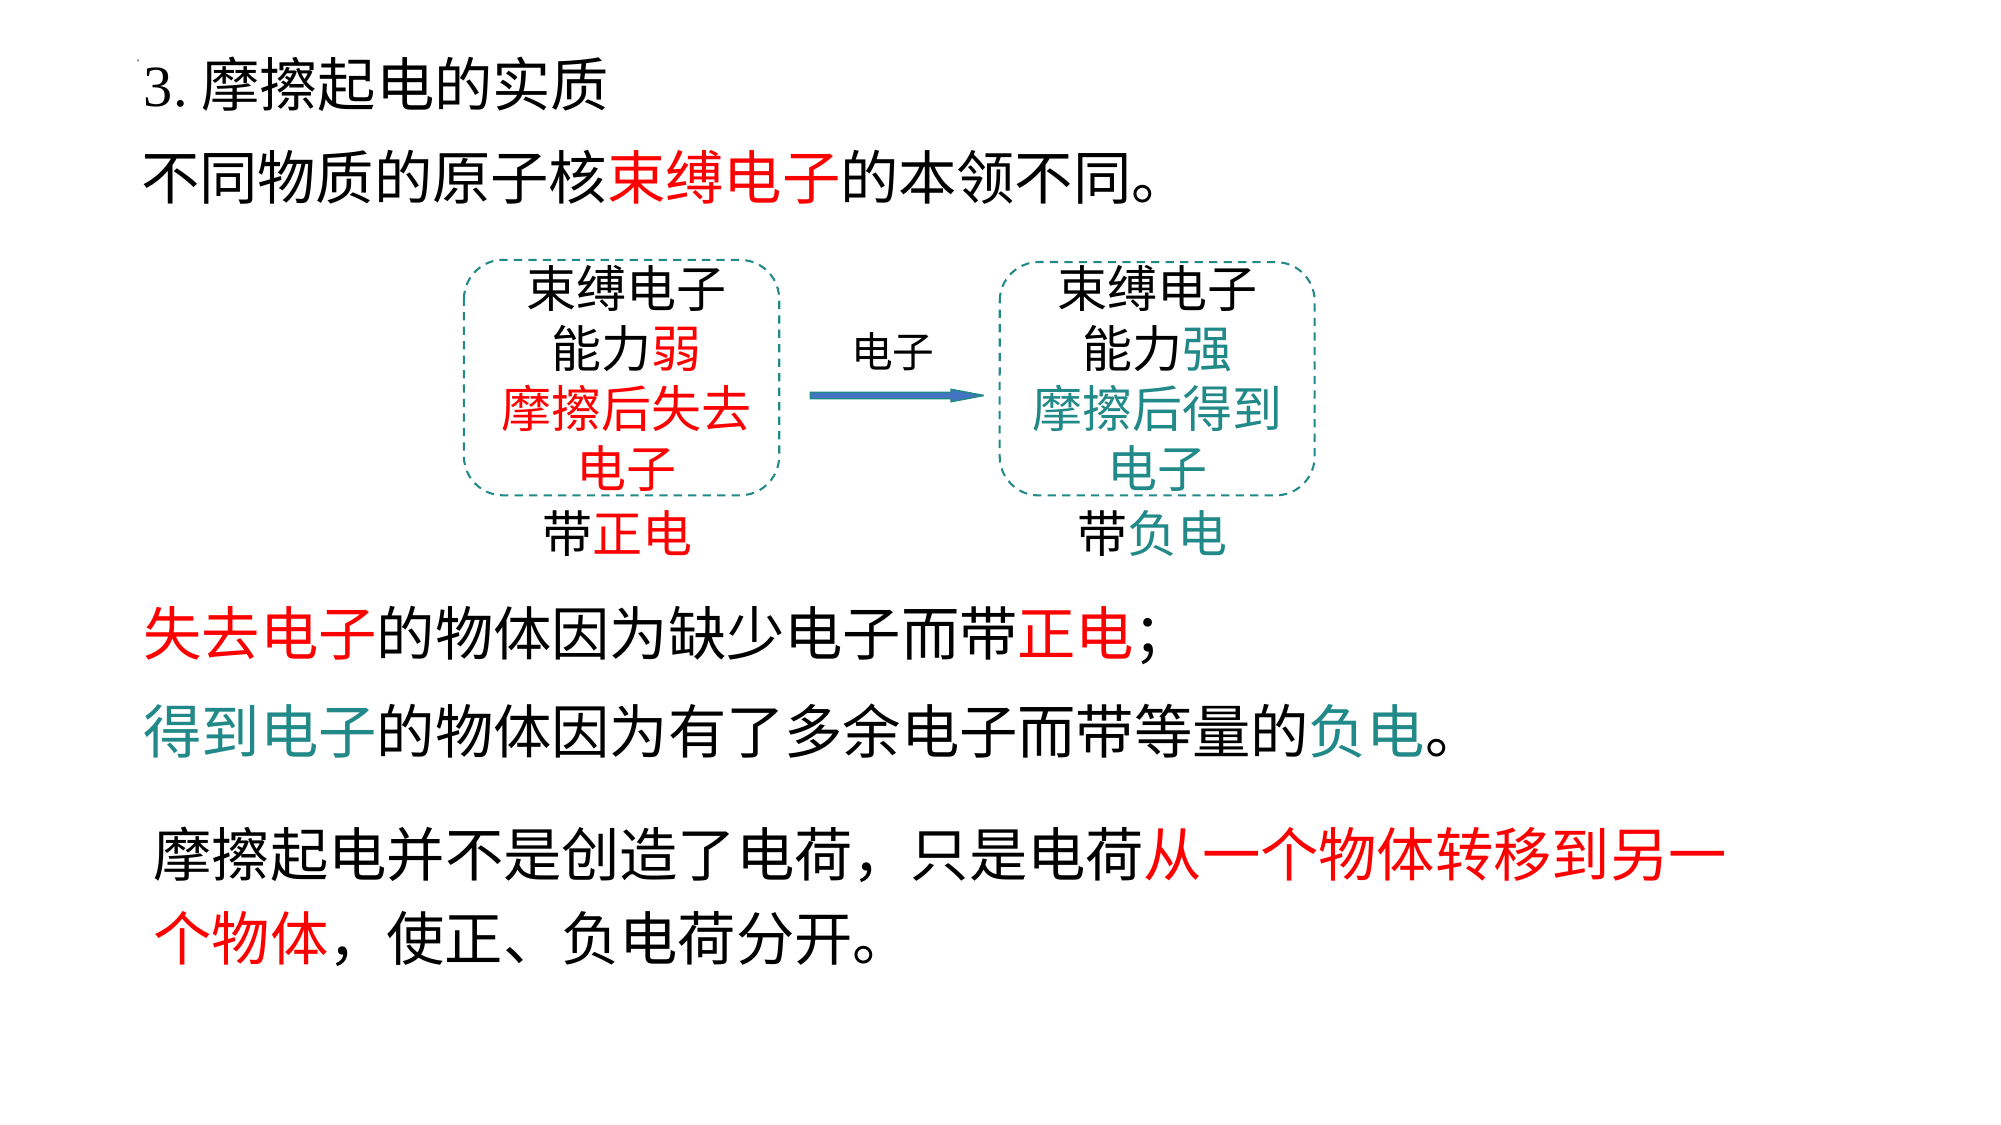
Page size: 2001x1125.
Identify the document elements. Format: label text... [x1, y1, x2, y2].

text_box 束缚电子 能力弱 摩擦后失去电子 [463, 250, 789, 505]
text_box 摩擦起电并不是创造了电荷，只是电荷从一个物体转移到另一个物体，使正、负电荷分开。 [127, 785, 1792, 992]
text_box 电子 [731, 318, 1054, 384]
text_box 带正电 [527, 495, 708, 570]
text_box 束缚电子 能力强 摩擦后得到电子 [996, 250, 1318, 505]
text_box 不同物质的原子核束缚电子的本领不同。 [126, 133, 1867, 219]
text_box [810, 389, 984, 402]
text_box 3.摩擦起电的实质 [129, 41, 1122, 126]
text_box 失去电子的物体因为缺少电子而带正电； 得到电子的物体因为有了多余电子而带等量的负电。 [129, 561, 1831, 773]
text_box 带负电 [1062, 495, 1243, 570]
